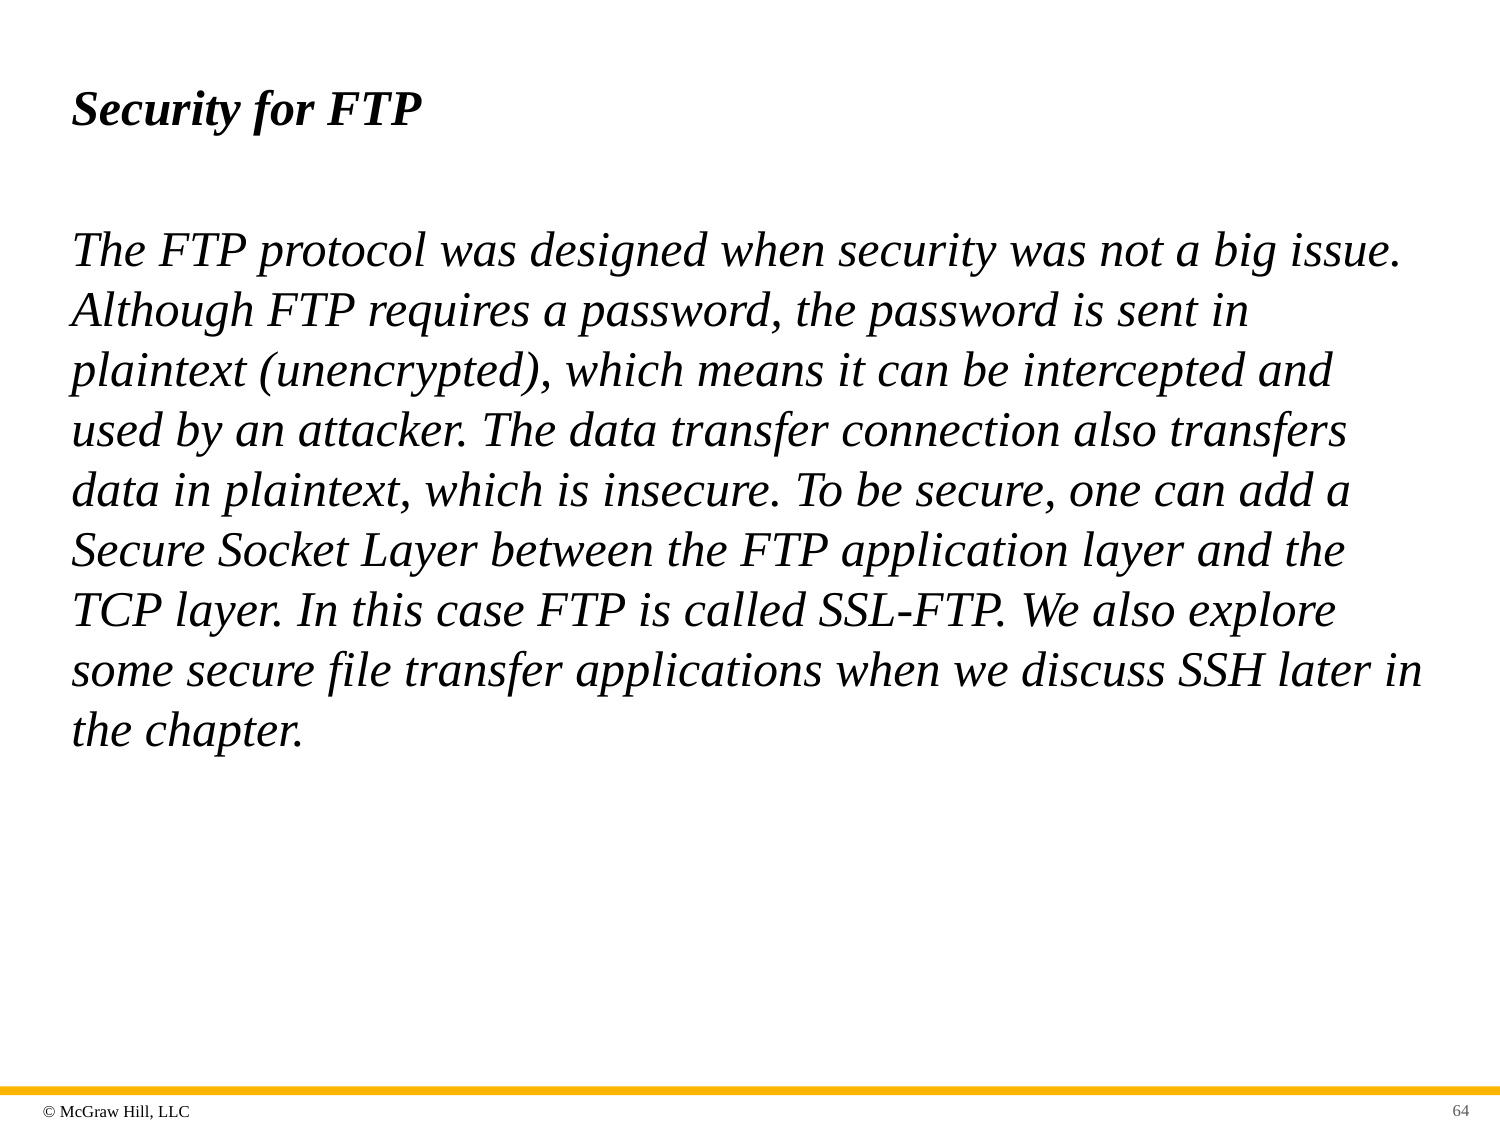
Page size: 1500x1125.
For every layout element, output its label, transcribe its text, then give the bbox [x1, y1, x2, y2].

list The FTP protocol was designed when security was not a big issue. Although FTP requires a password, the password is sent in plaintext (unencrypted), which means it can be intercepted and used by an attacker. The data transfer connection also transfers data in plaintext, which is insecure. To be secure, one can add a Secure Socket Layer between the FTP application layer and the TCP layer. In this case FTP is called SSL-FTP. We also explore some secure file transfer applications when we discuss SSH later in the chapter. [56, 209, 1444, 1026]
title Security for FTP [56, 50, 1444, 162]
slide_number 64 [1418, 1096, 1477, 1123]
